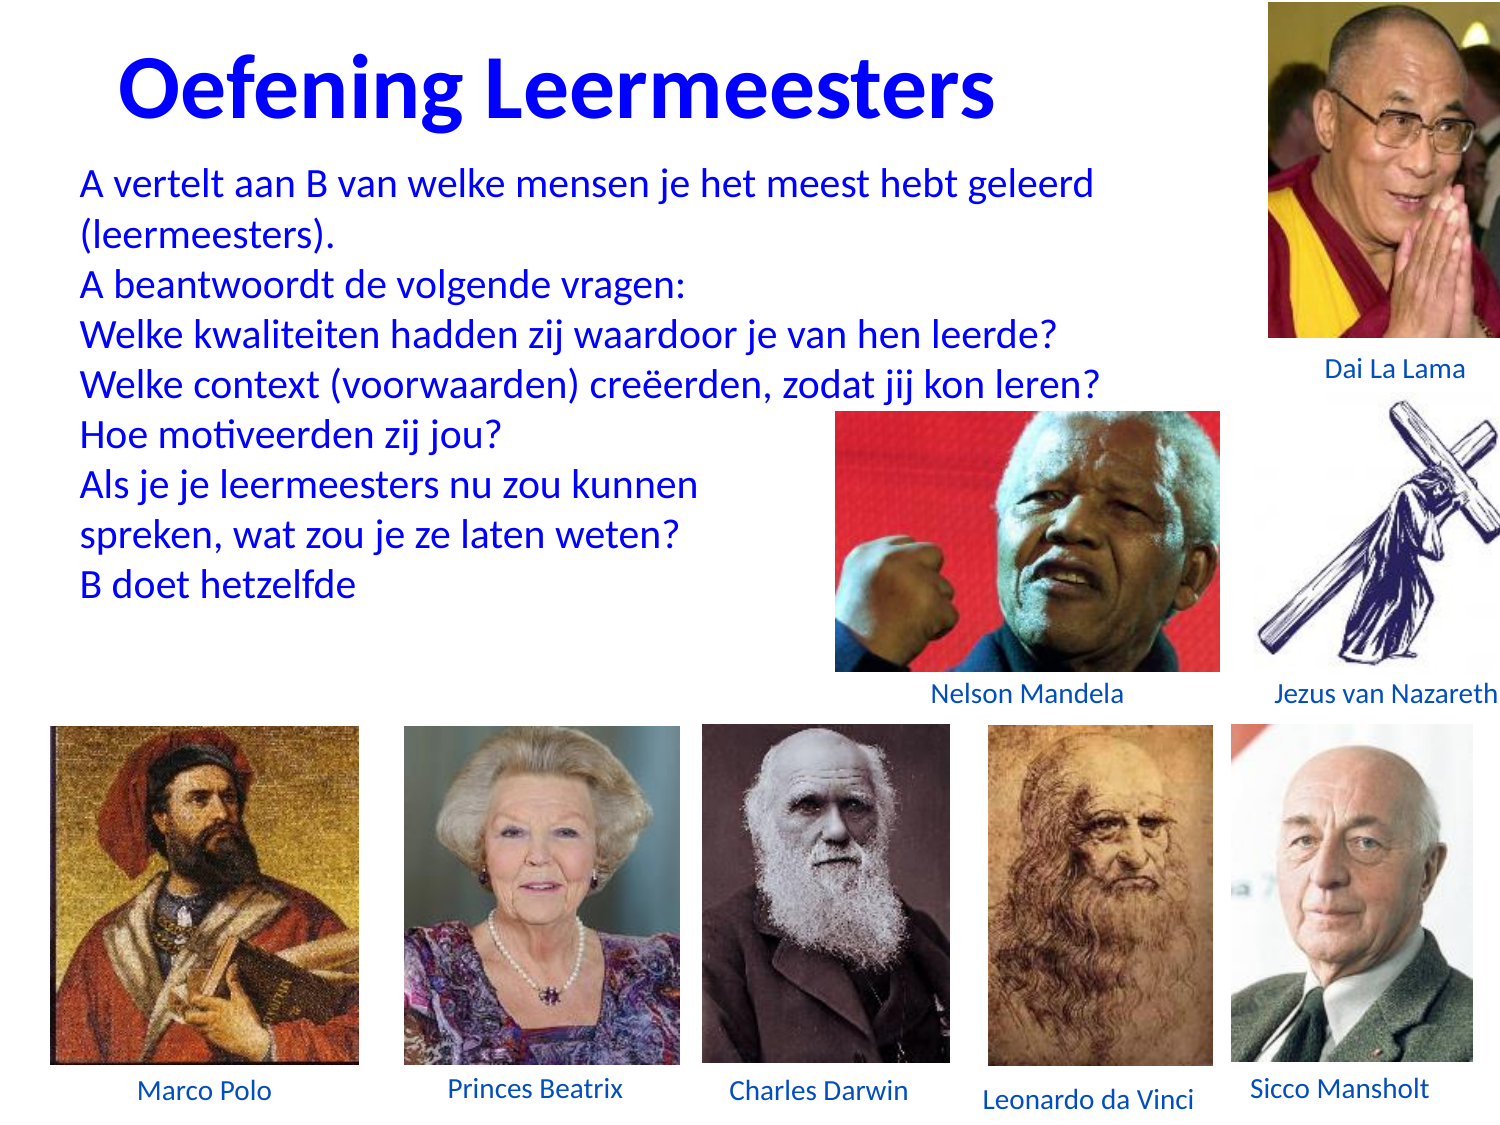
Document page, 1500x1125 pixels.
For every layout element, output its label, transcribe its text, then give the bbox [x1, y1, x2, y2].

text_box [1249, 392, 1500, 718]
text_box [964, 726, 1213, 1124]
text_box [404, 725, 680, 1113]
text_box Oefening Leermeesters [103, 19, 1012, 144]
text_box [688, 724, 950, 1115]
text_box A vertelt aan B van welke mensen je het meest hebt geleerd (leermeesters). A beantwoordt de volgende vragen: Welke kwaliteiten hadden zij waardoor je van hen leerde? Welke context (voorwaarden) creëerden, zodat jij kon leren? Hoe motiveerden zij jou? Als je je leermeesters nu zou kunnen spreken, wat zou je ze laten weten? B doet hetzelfde [64, 148, 1223, 614]
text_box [49, 725, 359, 1115]
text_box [835, 411, 1220, 718]
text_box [1215, 724, 1473, 1114]
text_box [1258, 2, 1500, 390]
